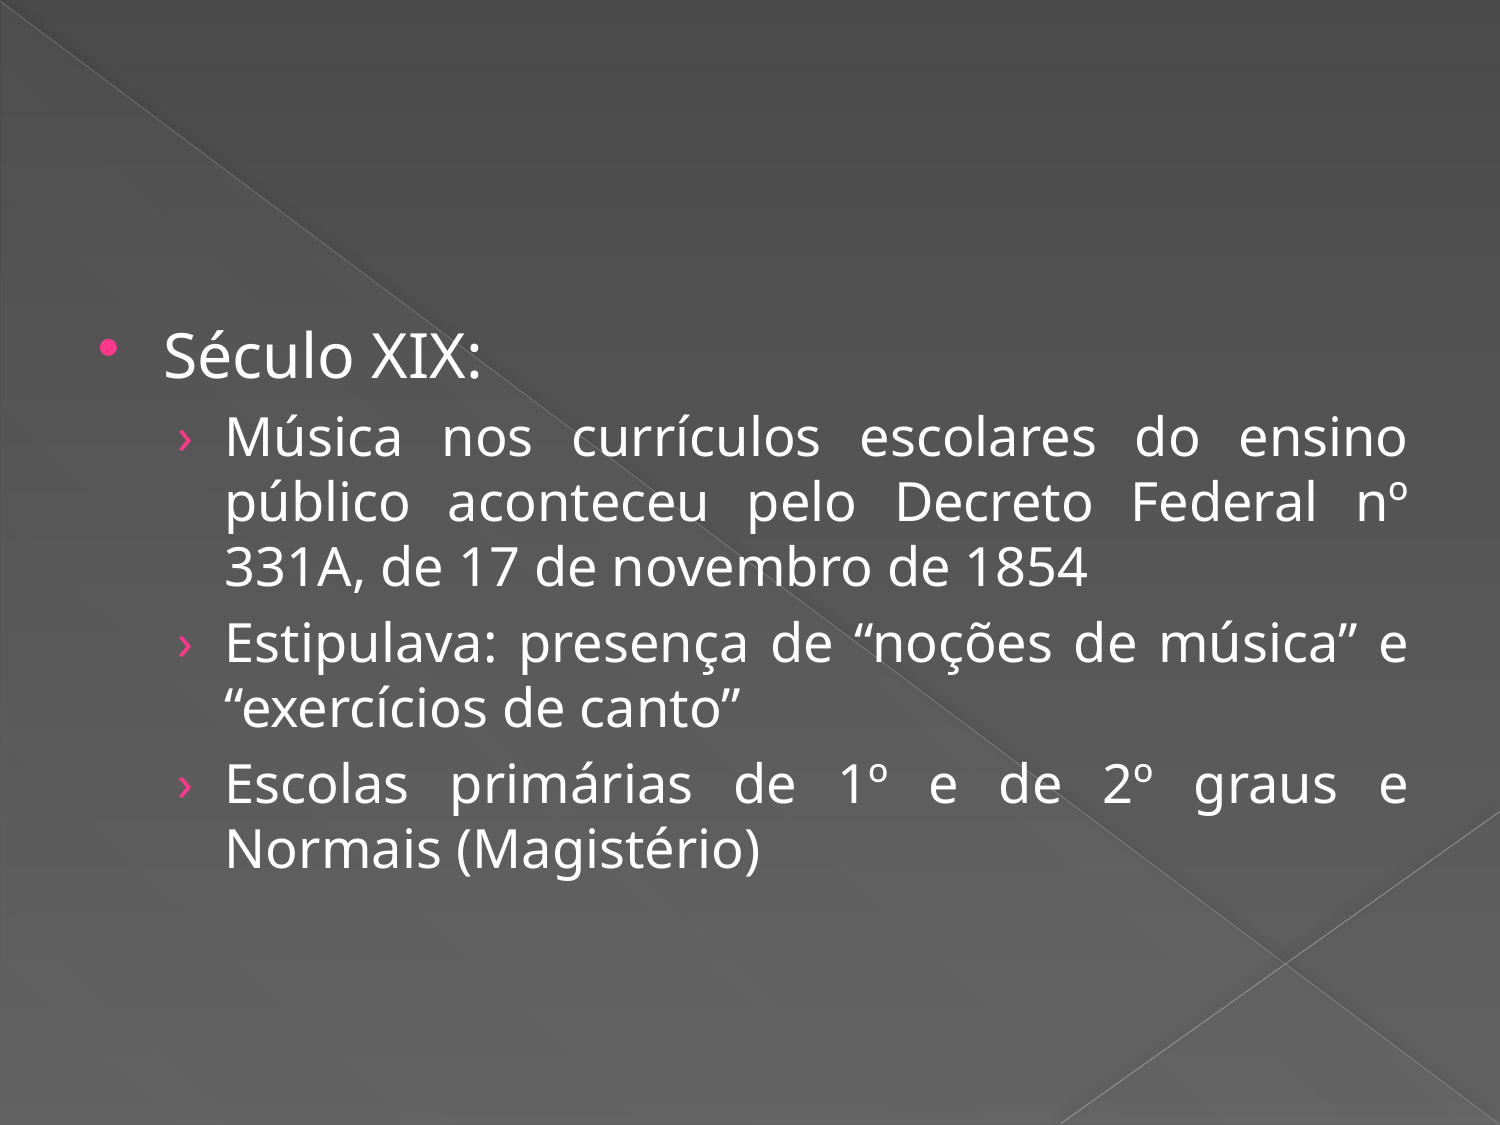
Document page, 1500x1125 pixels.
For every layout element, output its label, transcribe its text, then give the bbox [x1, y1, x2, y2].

list Século XIX: Música nos currículos escolares do ensino público aconteceu pelo Decreto Federal nº 331A, de 17 de novembro de 1854 Estipulava: presença de “noções de música” e “exercícios de canto” Escolas primárias de 1º e de 2º graus e Normais (Magistério) [75, 308, 1425, 1059]
